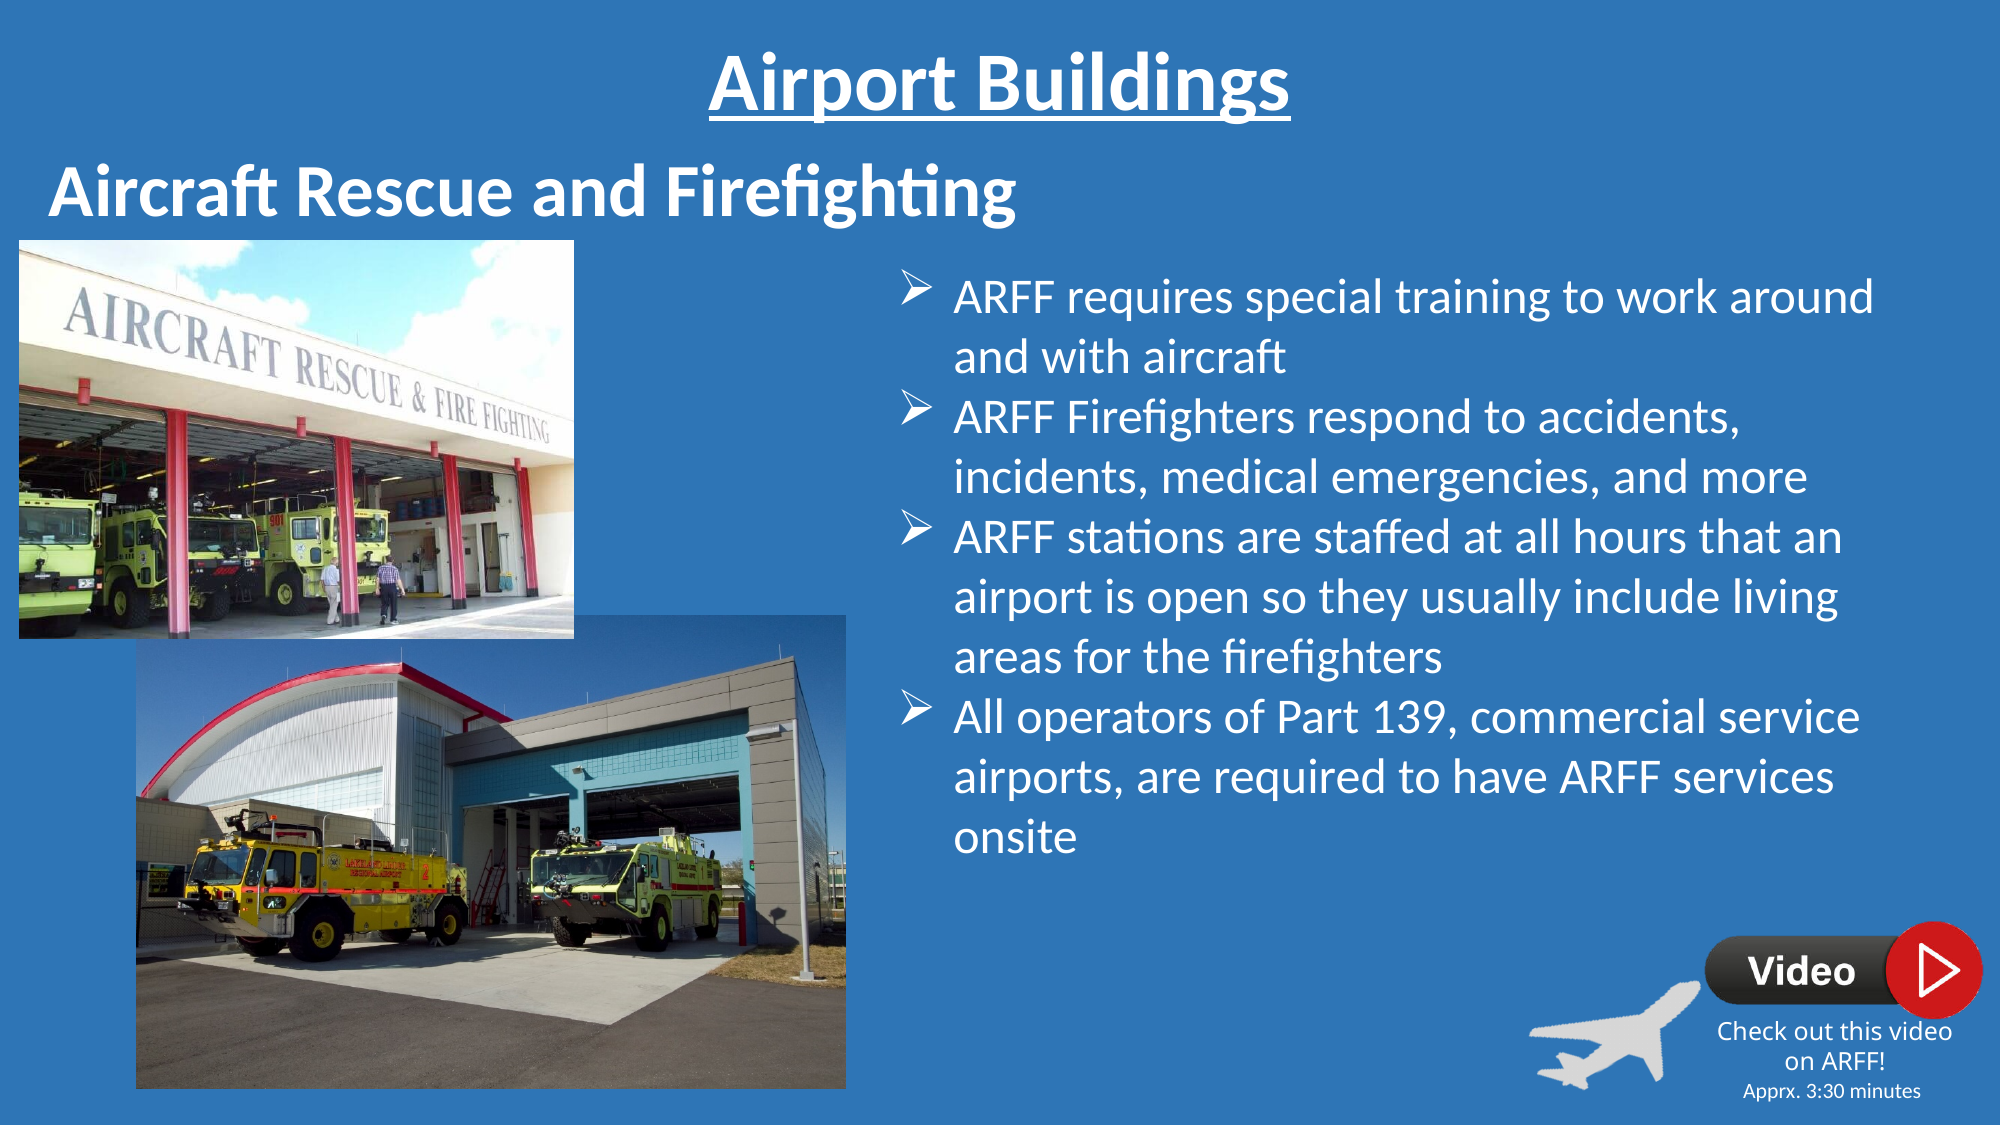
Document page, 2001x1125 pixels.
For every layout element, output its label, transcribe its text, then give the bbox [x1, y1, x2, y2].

text_box Aircraft Rescue and Firefighting [0, 144, 1118, 270]
text_box ARFF requires special training to work around and with aircraft ARFF Firefighters respond to accidents, incidents, medical emergencies, and more ARFF stations are staffed at all hours that an airport is open so they usually include living areas for the firefighters All operators of Part 139, commercial service airports, are required to have ARFF services onsite [882, 255, 1959, 931]
text_box Apprx. 3:30 minutes [1705, 1083, 1959, 1111]
picture [1530, 900, 2000, 1092]
text_box Check out this video on ARFF! [1717, 1039, 1981, 1083]
picture [19, 240, 846, 1089]
subtitle Airport Buildings [0, 30, 2000, 211]
